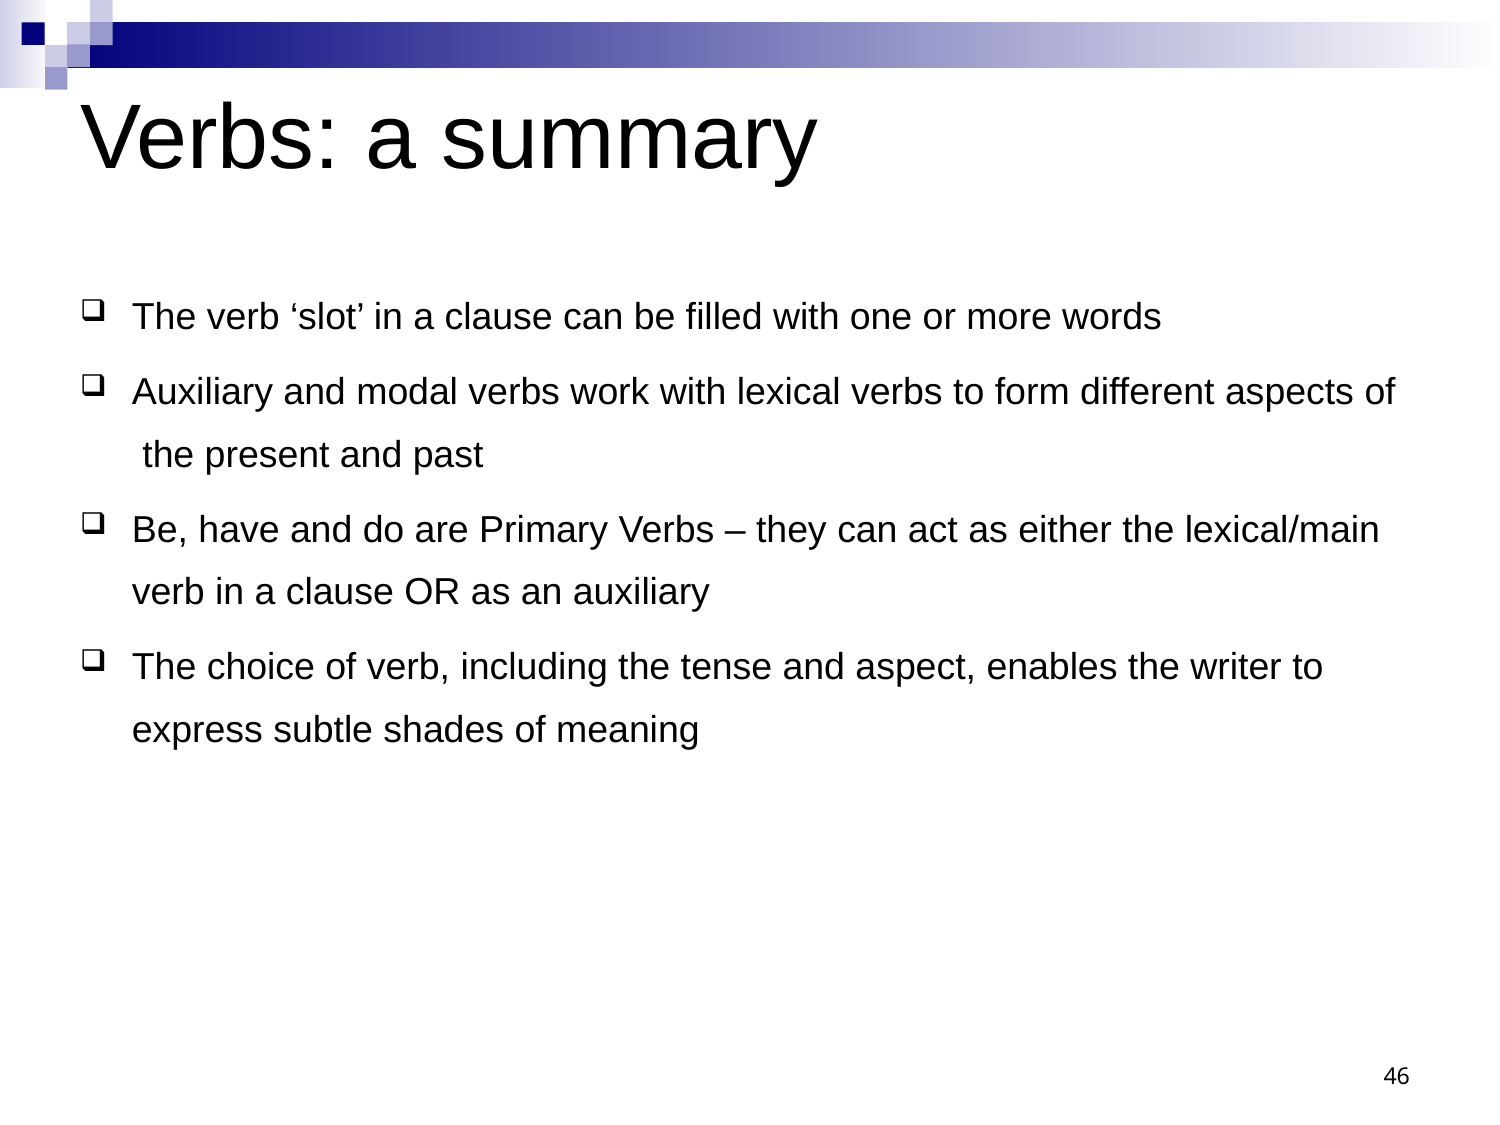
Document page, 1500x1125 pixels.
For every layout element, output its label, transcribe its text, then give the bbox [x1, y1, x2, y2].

slide_number 46 [1074, 1024, 1426, 1101]
list The verb ‘slot’ in a clause can be filled with one or more words Auxiliary and modal verbs work with lexical verbs to form different aspects of the present and past Be, have and do are Primary Verbs – they can act as either the lexical/main verb in a clause OR as an auxiliary The choice of verb, including the tense and aspect, enables the writer to express subtle shades of meaning [64, 266, 1416, 846]
title Verbs: a summary [64, 18, 1416, 245]
